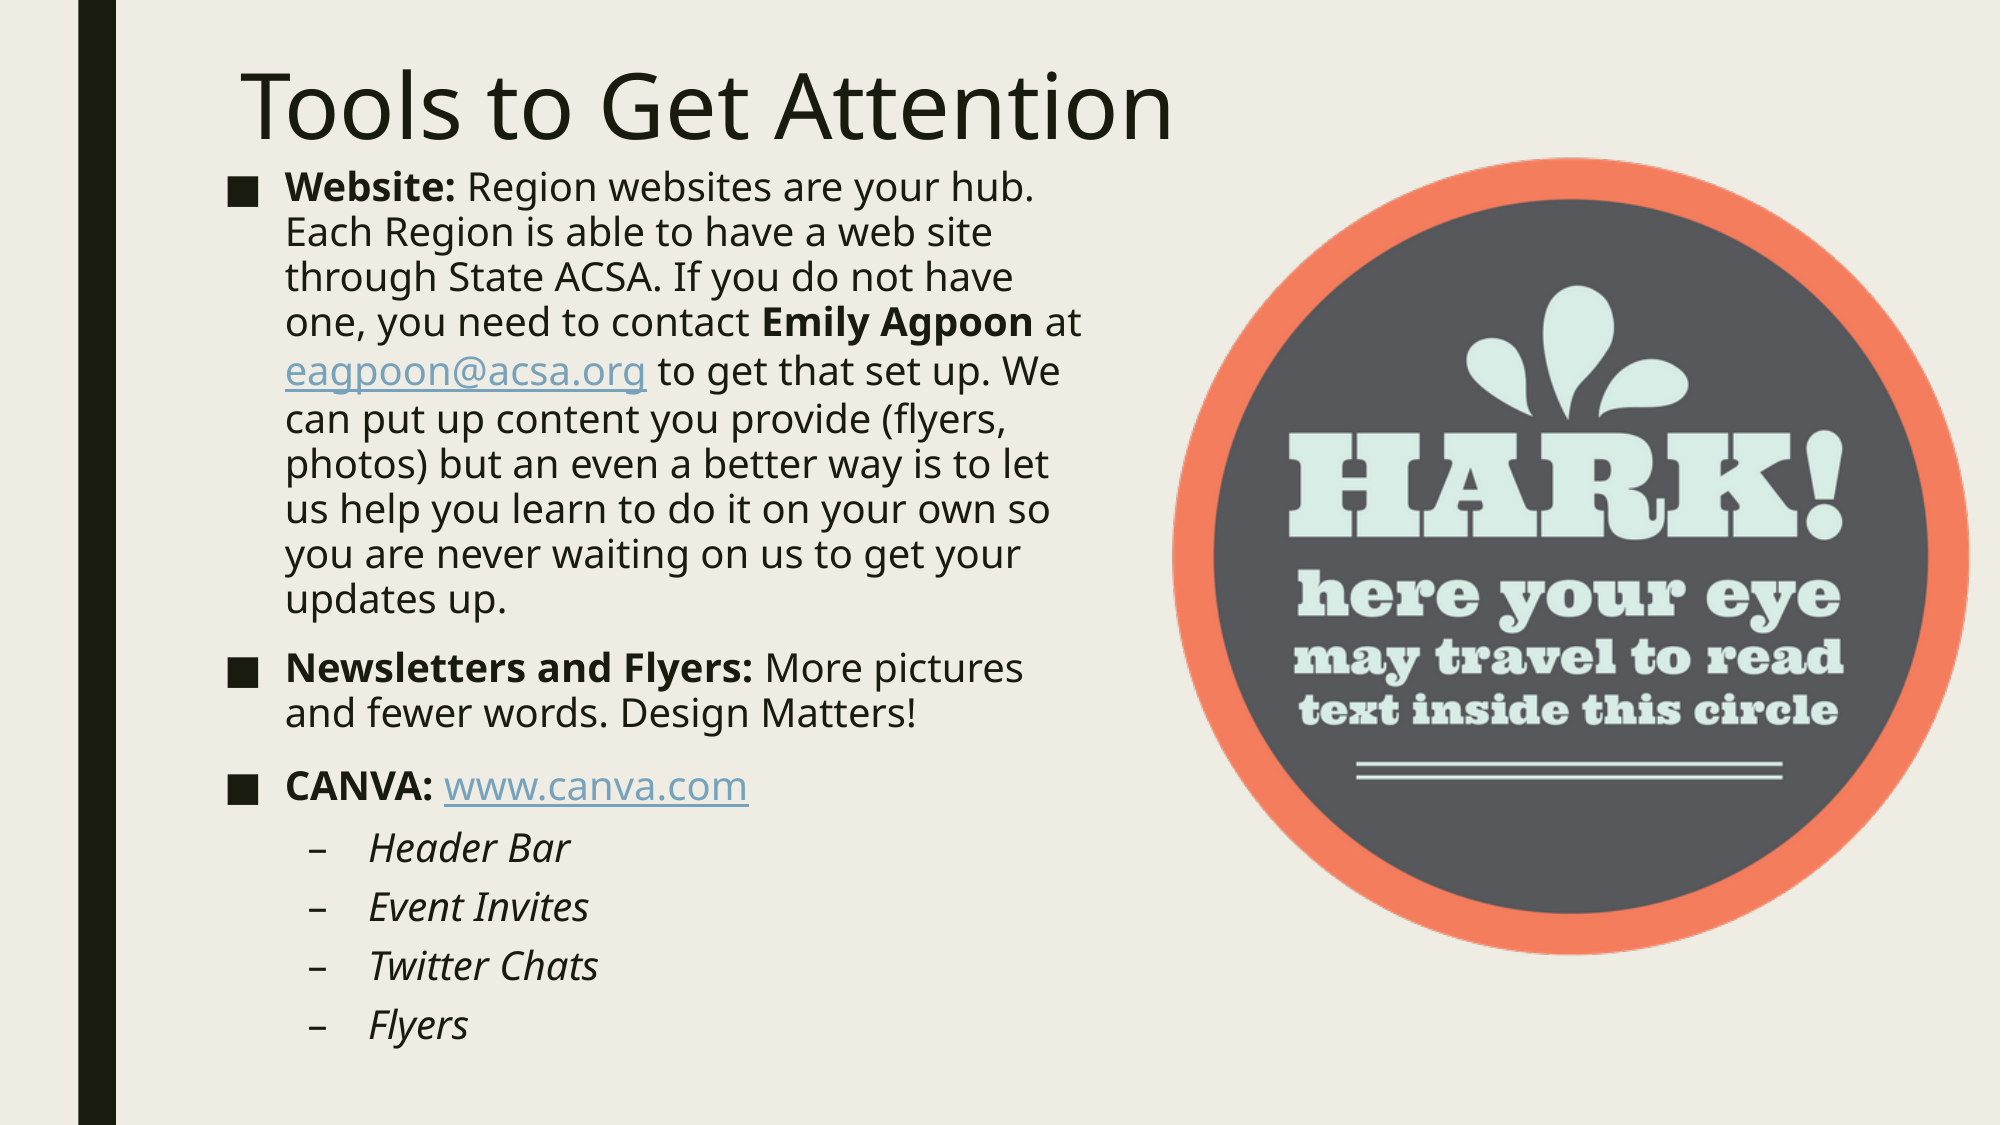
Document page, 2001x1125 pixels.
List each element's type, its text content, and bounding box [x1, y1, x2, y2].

picture [1012, 0, 2000, 1125]
list Website: Region websites are your hub. Each Region is able to have a web site through State ACSA. If you do not have one, you need to contact Emily Agpoon at eagpoon@acsa.org to get that set up. We can put up content you provide (flyers, photos) but an even a better way is to let us help you learn to do it on your own so you are never waiting on us to get your updates up. Newsletters and Flyers: More pictures and fewer words. Design Matters! CANVA: www.canva.com Header Bar Event Invites Twitter Chats Flyers [209, 157, 1012, 1064]
title Tools to Get Attention [225, 53, 1012, 157]
